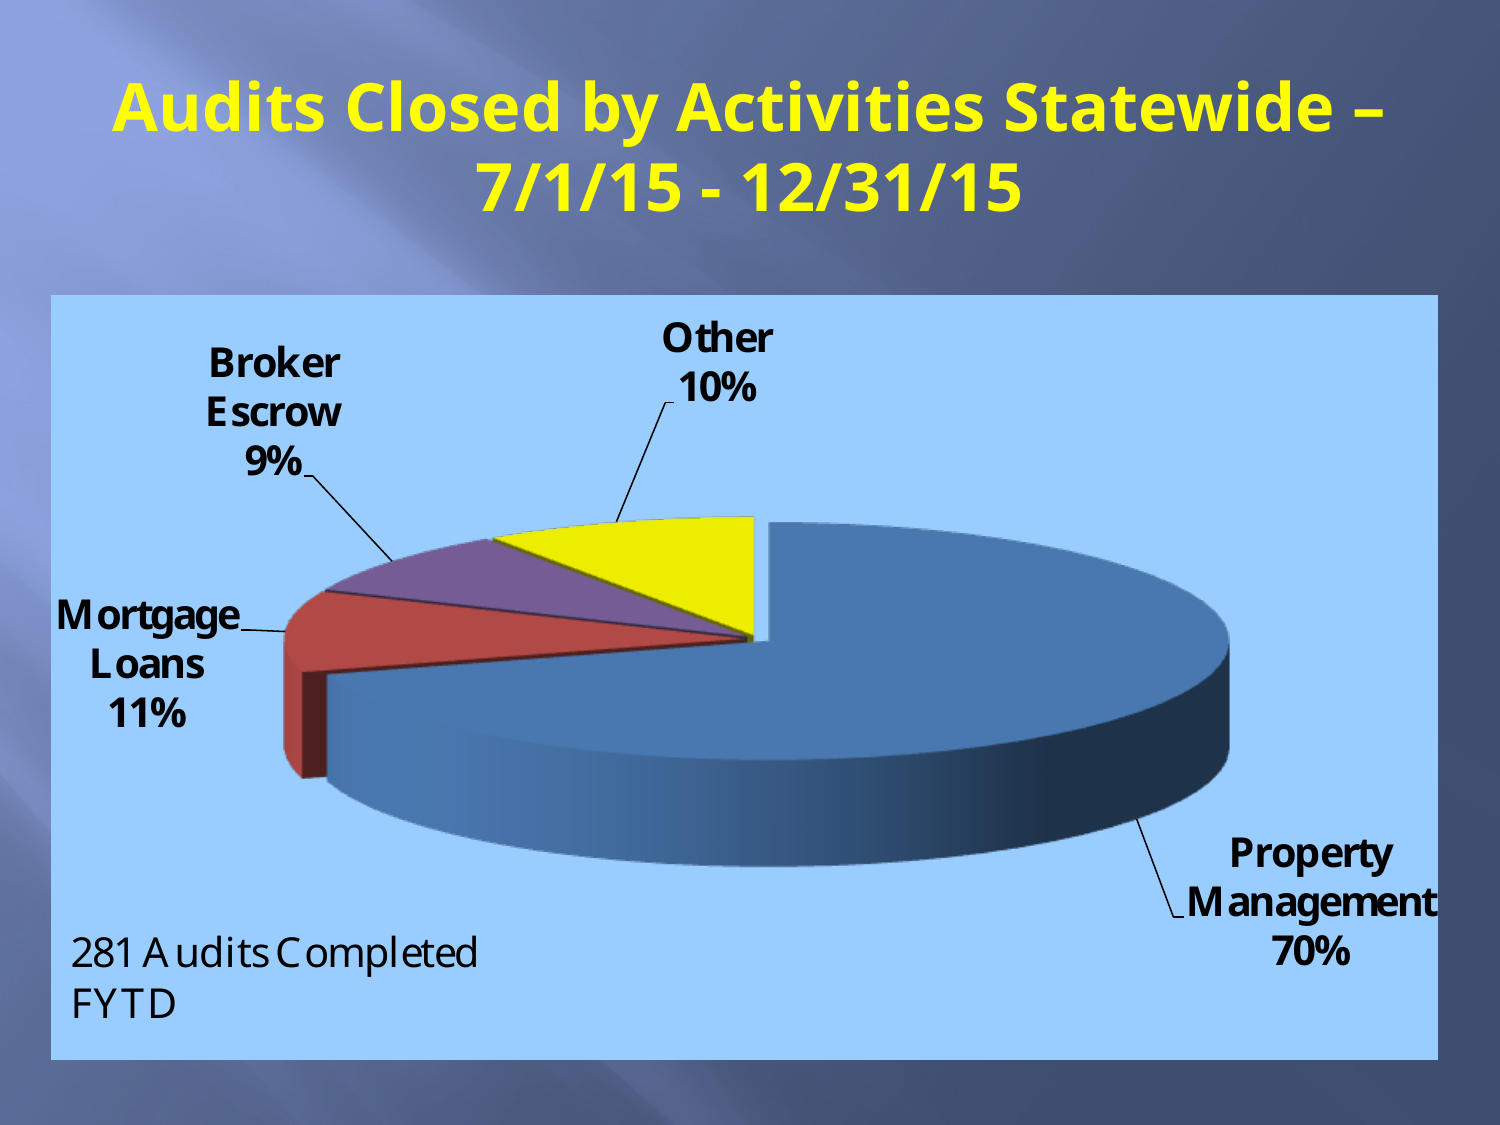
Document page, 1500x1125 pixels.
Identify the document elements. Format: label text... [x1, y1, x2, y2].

title Audits Closed by Activities Statewide – 7/1/15 - 12/31/15 [75, 50, 1425, 225]
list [43, 287, 1445, 1068]
